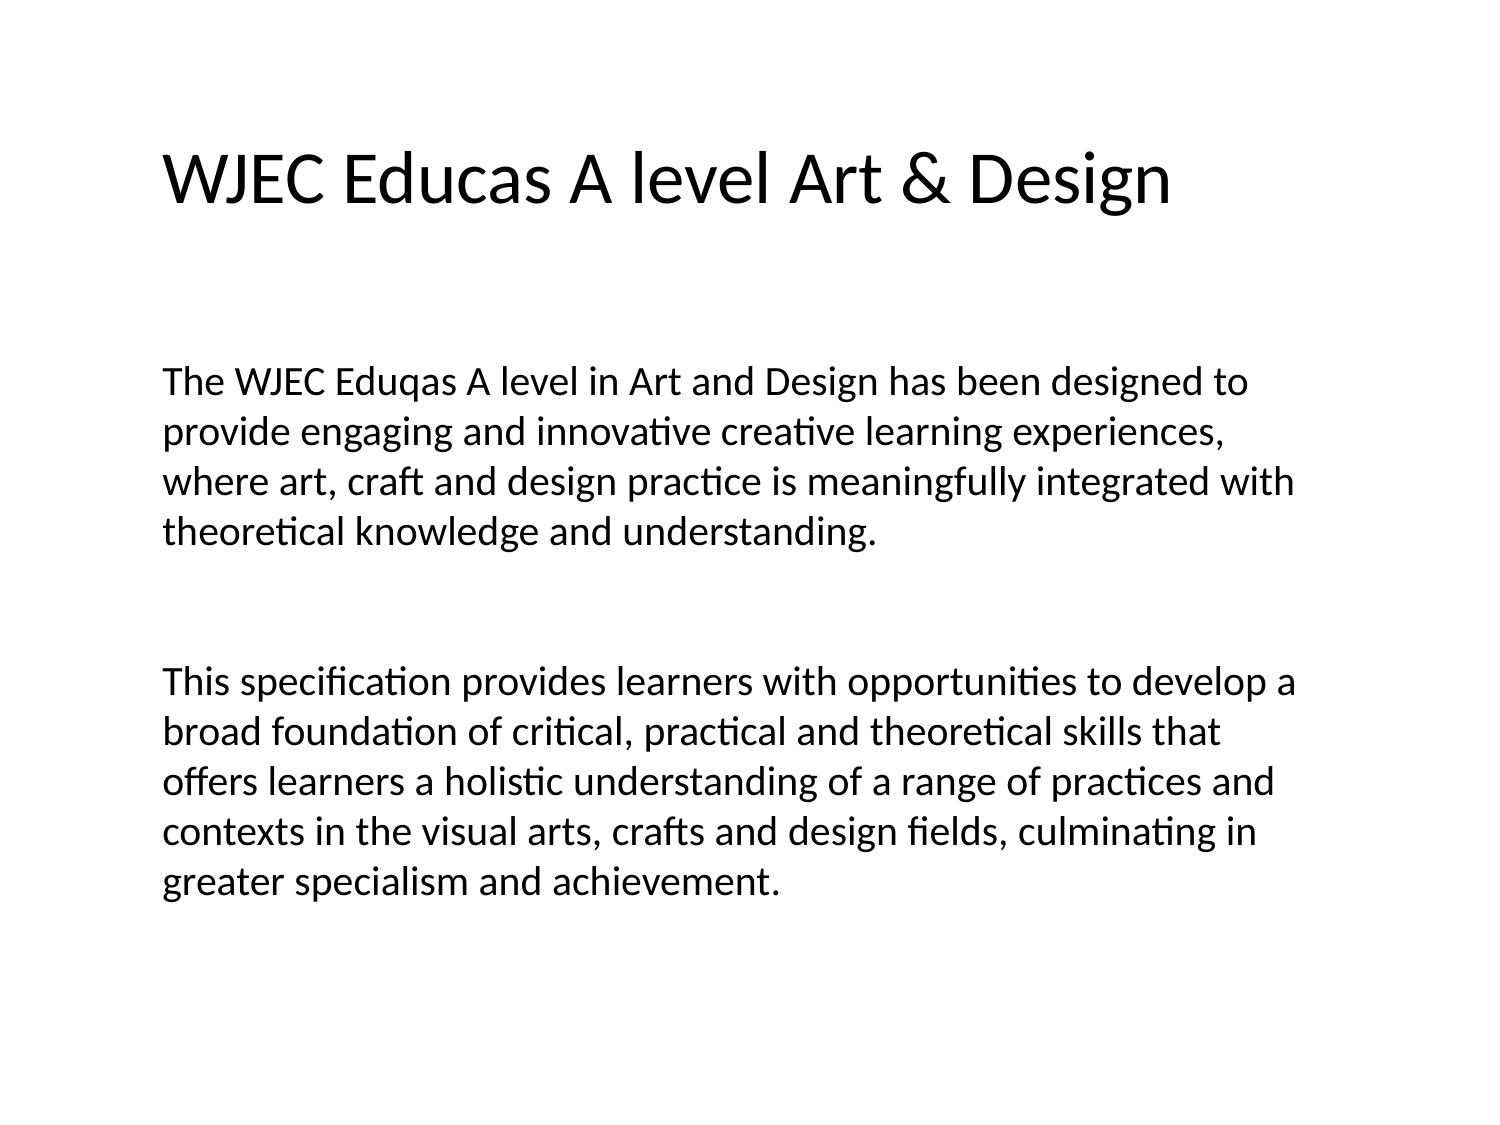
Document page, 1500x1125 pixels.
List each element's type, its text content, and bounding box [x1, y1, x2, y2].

text_box WJEC Educas A level Art & Design The WJEC Eduqas A level in Art and Design has been designed to provide engaging and innovative creative learning experiences, where art, craft and design practice is meaningfully integrated with theoretical knowledge and understanding. This specification provides learners with opportunities to develop a broad foundation of critical, practical and theoretical skills that offers learners a holistic understanding of a range of practices and contexts in the visual arts, crafts and design fields, culminating in greater specialism and achievement. [147, 0, 1341, 911]
